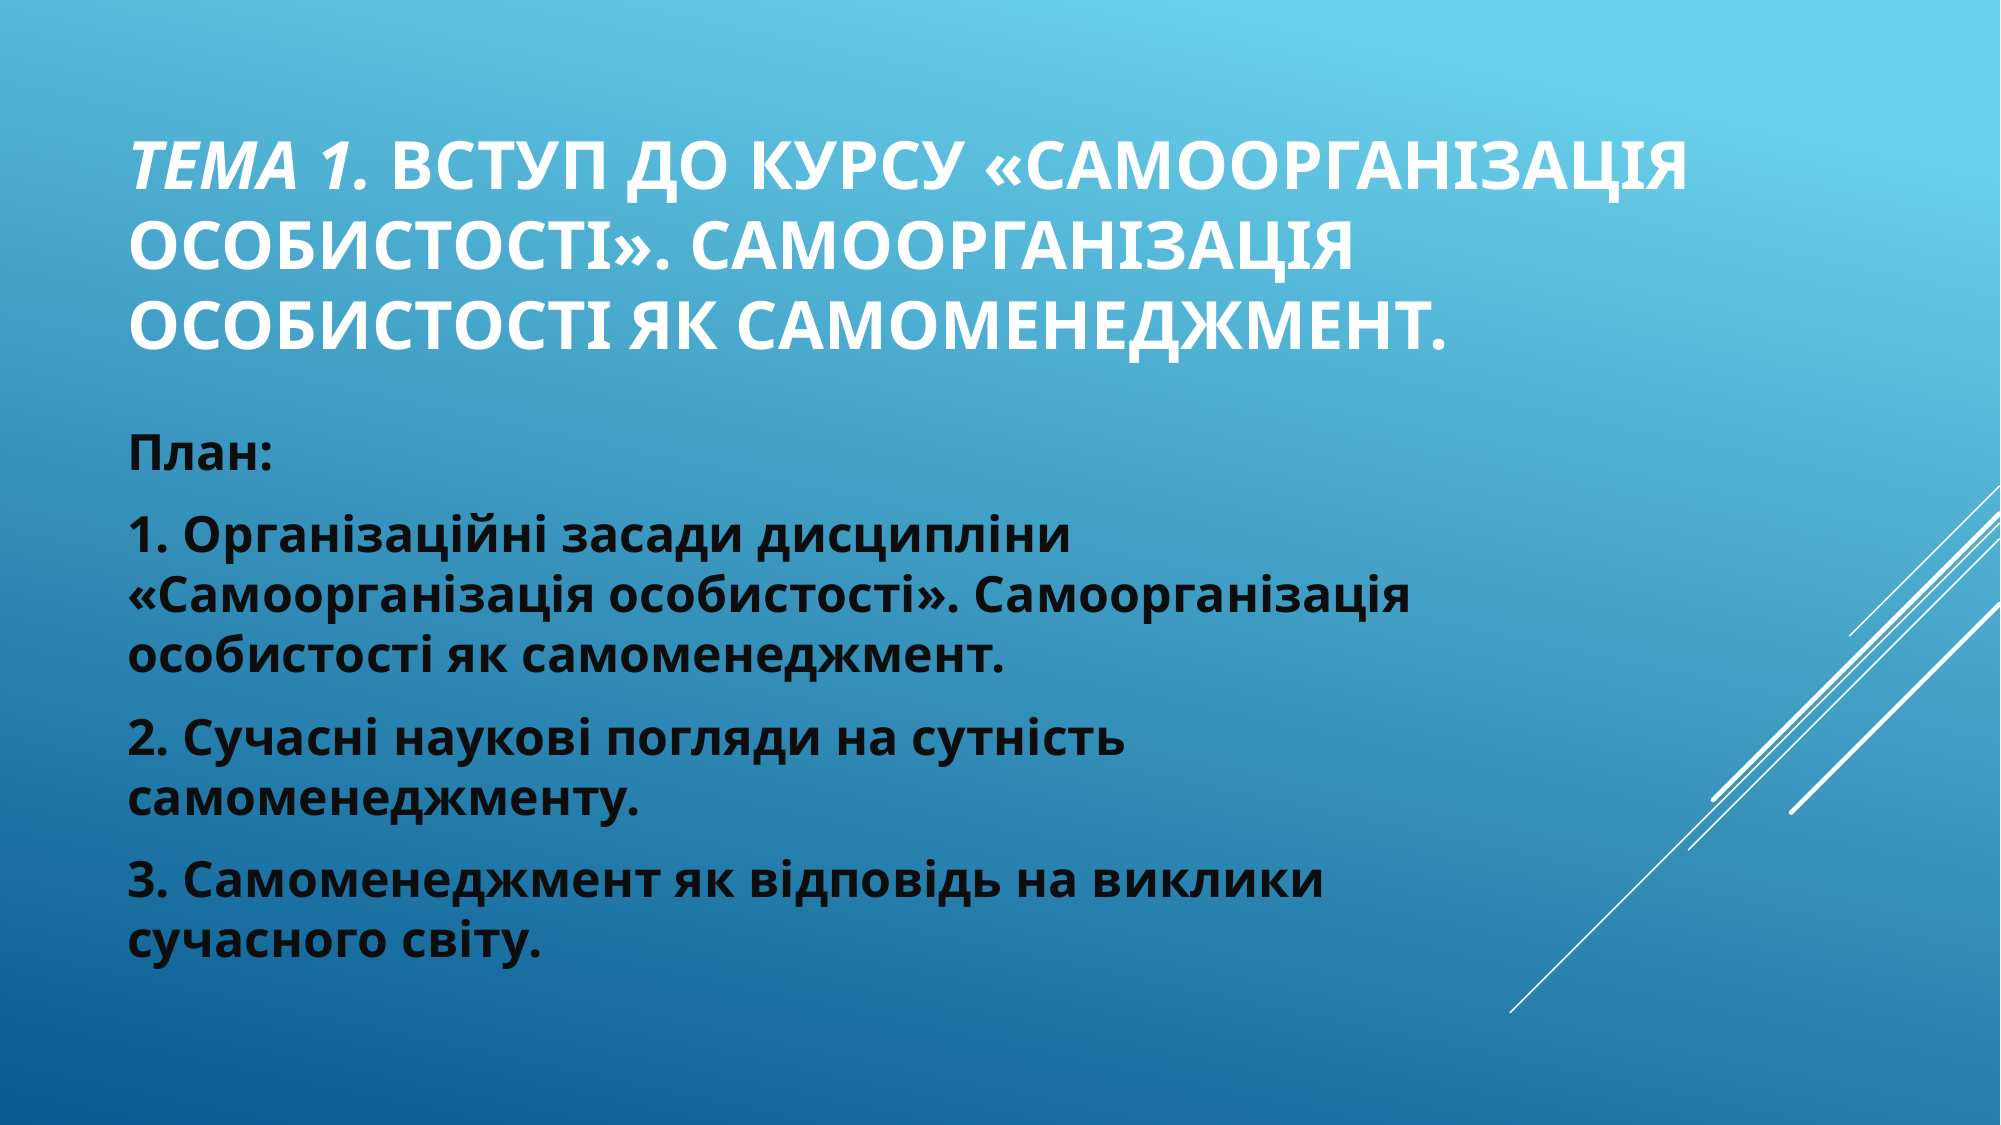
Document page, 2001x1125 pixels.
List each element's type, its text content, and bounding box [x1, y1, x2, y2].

title Тема 1. Вступ до курсу «Самоорганізація особистості». Самоорганізація особистості як самоменеджмент. [112, 112, 1763, 374]
list План: 1. Організаційні засади дисципліни «Самоорганізація особистості». Самоорганізація особистості як самоменеджмент. 2. Сучасні наукові погляди на сутність самоменеджменту. 3. Самоменеджмент як відповідь на виклики сучасного світу. [112, 404, 1513, 984]
